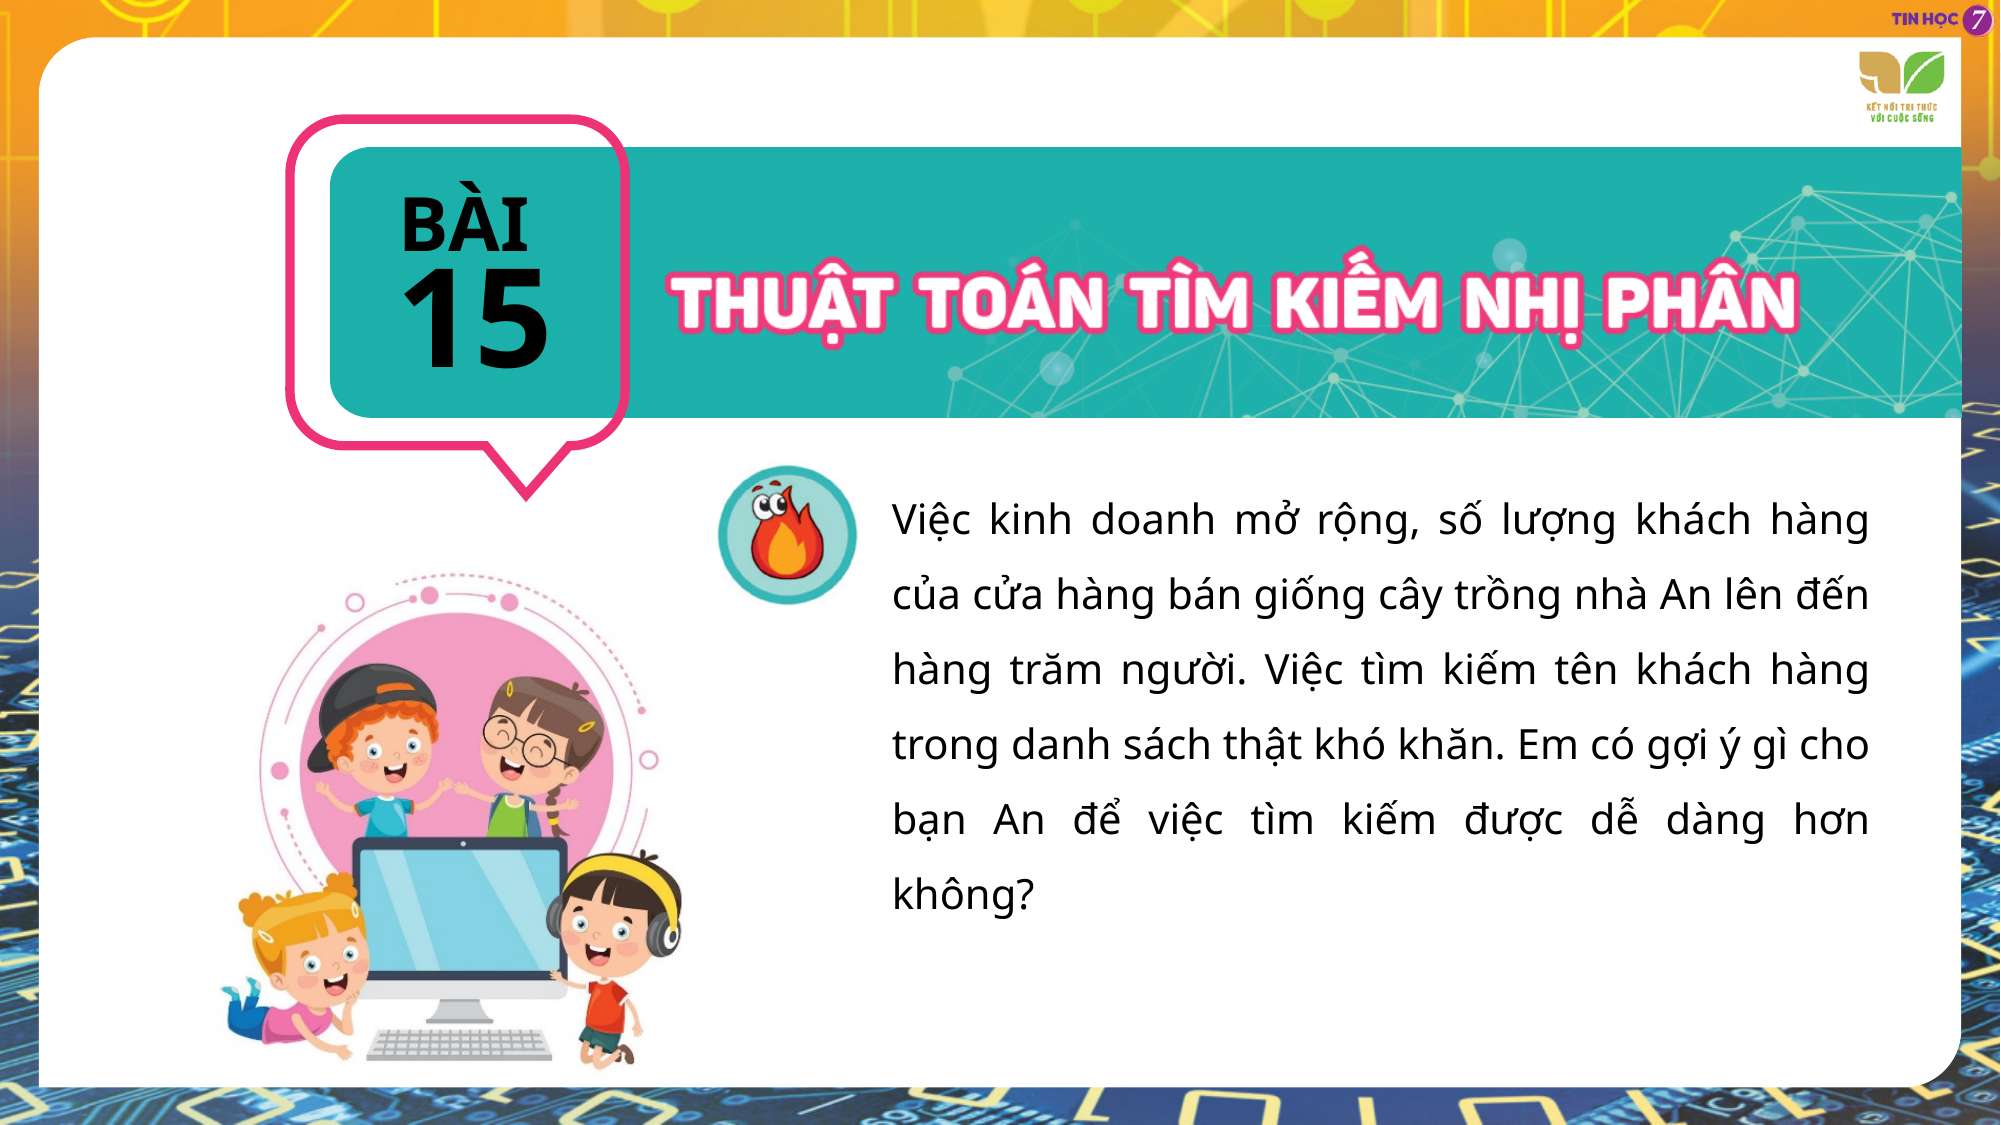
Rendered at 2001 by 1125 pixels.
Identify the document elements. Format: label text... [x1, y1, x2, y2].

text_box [289, 119, 1962, 446]
picture [0, 0, 2001, 1125]
text_box Việc kinh doanh mở rộng, số lượng khách hàng của cửa hàng bán giống cây trồng nhà An lên đến hàng trăm người. Việc tìm kiếm tên khách hàng trong danh sách thật khó khăn. Em có gợi ý gì cho bạn An để việc tìm kiếm được dễ dàng hơn không? [877, 460, 1886, 926]
